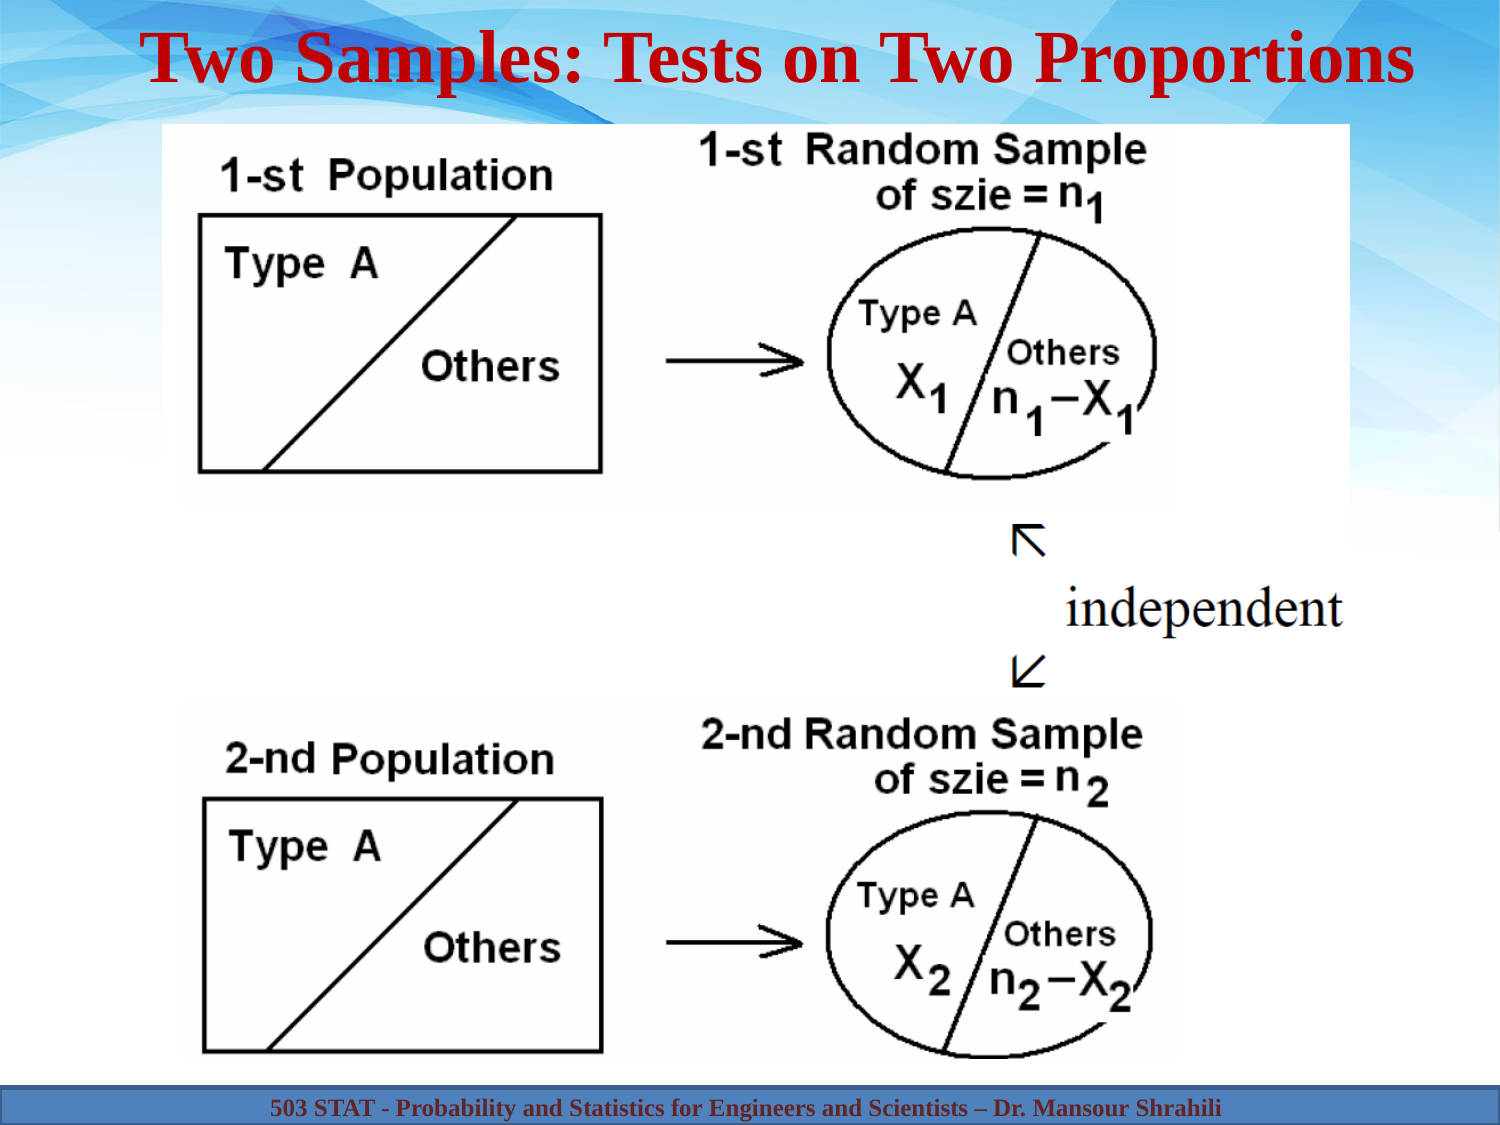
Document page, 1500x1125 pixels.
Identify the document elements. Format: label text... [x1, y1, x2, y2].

picture [0, 0, 1500, 1085]
title Two Samples: Tests on Two Proportions [75, 0, 1500, 188]
